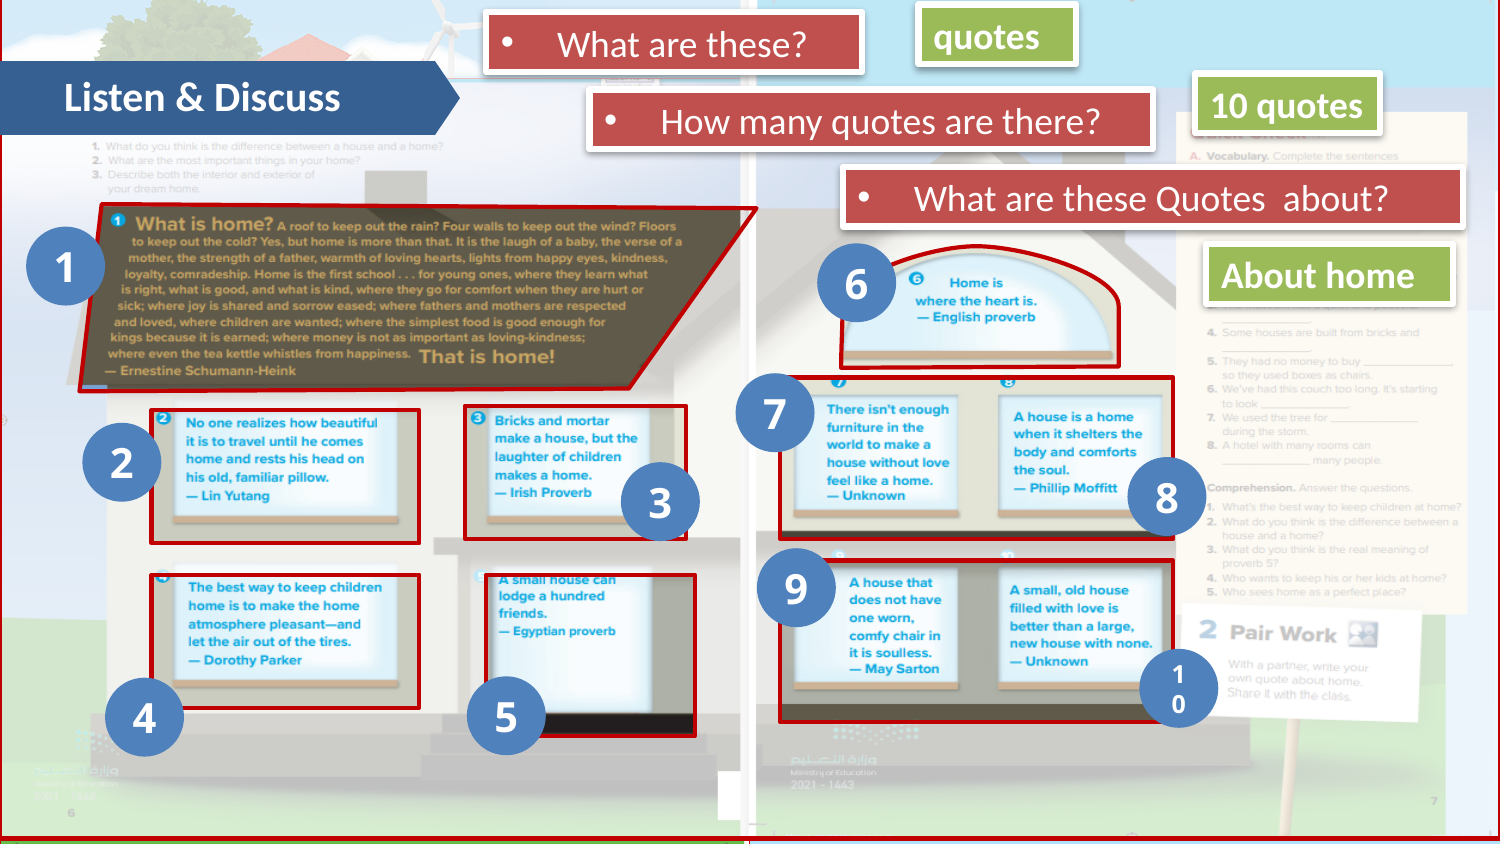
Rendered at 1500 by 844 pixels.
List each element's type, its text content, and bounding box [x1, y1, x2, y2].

text_box What are these? [483, 9, 735, 75]
text_box [0, 0, 735, 76]
picture [0, 0, 1500, 844]
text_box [0, 60, 461, 136]
